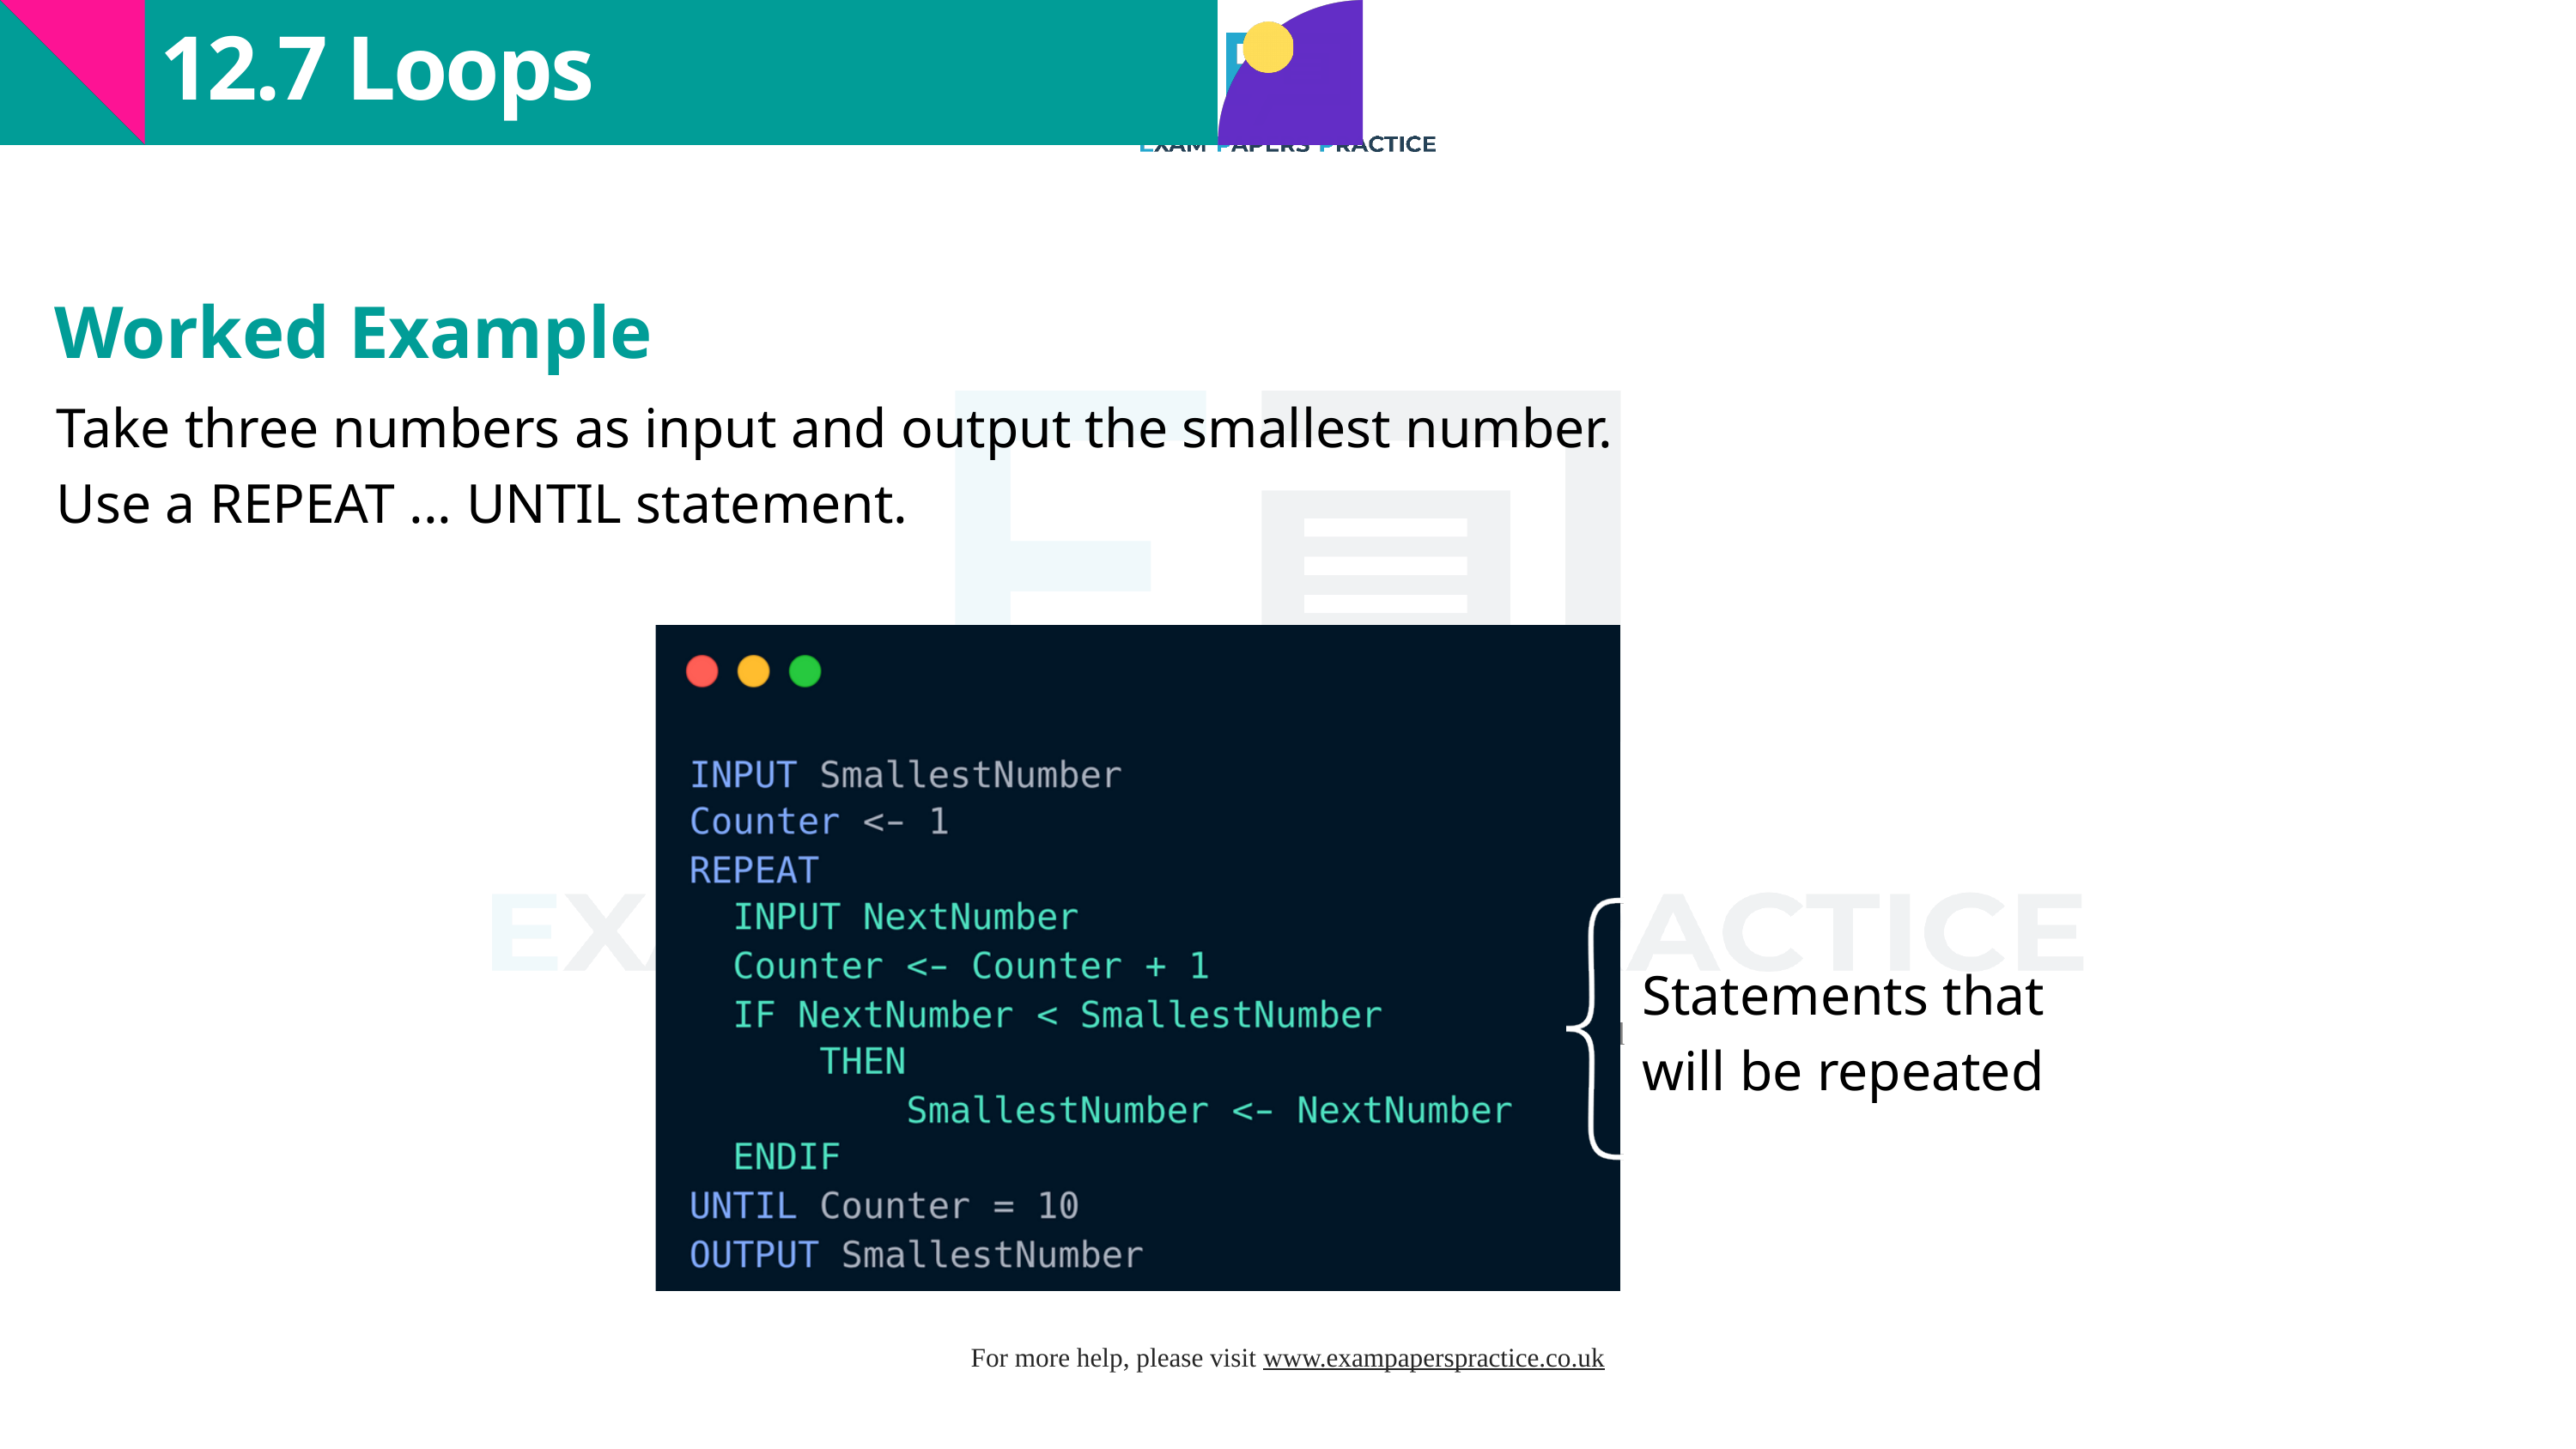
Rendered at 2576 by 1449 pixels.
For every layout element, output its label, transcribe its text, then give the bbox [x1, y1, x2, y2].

text_box Take three numbers as input and output the smallest number. Use a REPEAT ... UNTIL statement. [56, 383, 2432, 534]
text_box [1242, 21, 1294, 73]
text_box [1218, 0, 1364, 145]
text_box [1565, 895, 1620, 1162]
text_box [655, 625, 1620, 1291]
text_box Worked Example [54, 273, 1753, 373]
text_box Statements that will be repeated [1642, 950, 2109, 1101]
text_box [0, 0, 1218, 146]
text_box [1620, 895, 1624, 1162]
